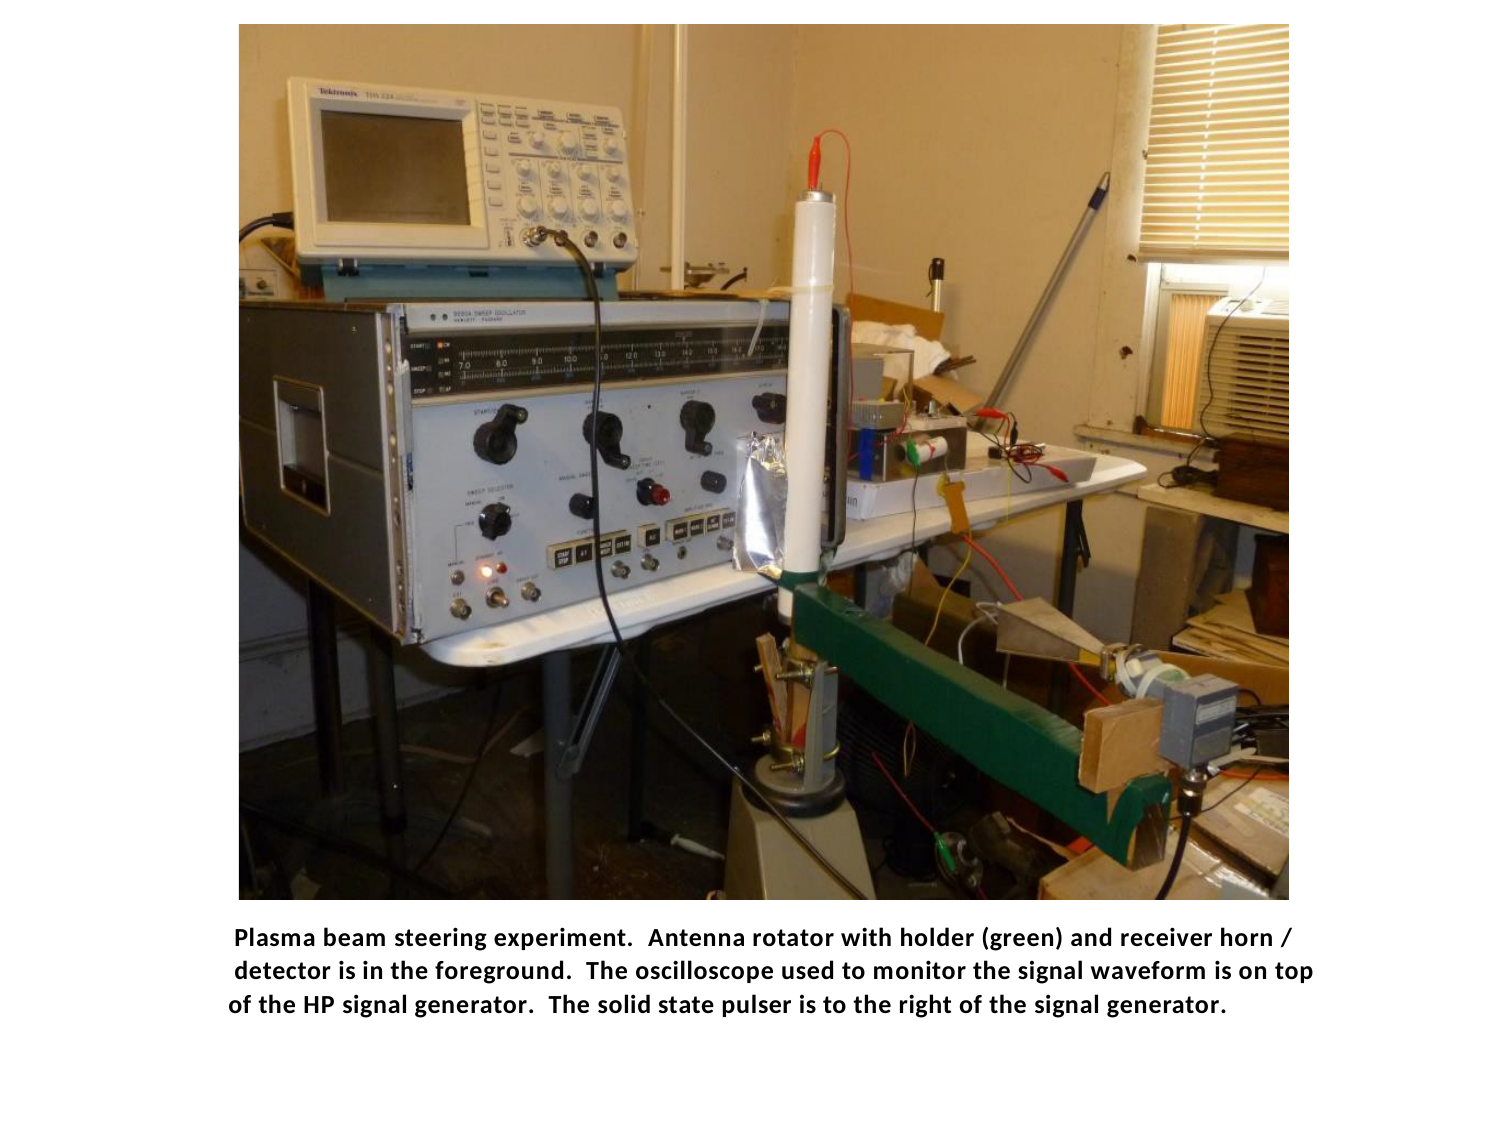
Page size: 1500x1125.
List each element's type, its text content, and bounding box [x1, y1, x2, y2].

text_box [238, 24, 1289, 900]
text_box Plasma beam steering experiment. Antenna rotator with holder (green) and receiver horn / detector is in the foreground. The oscilloscope used to monitor the signal waveform is on top [232, 919, 1329, 1005]
text_box of the HP signal generator. The solid state pulser is to the right of the signal generator. [226, 987, 1244, 1023]
